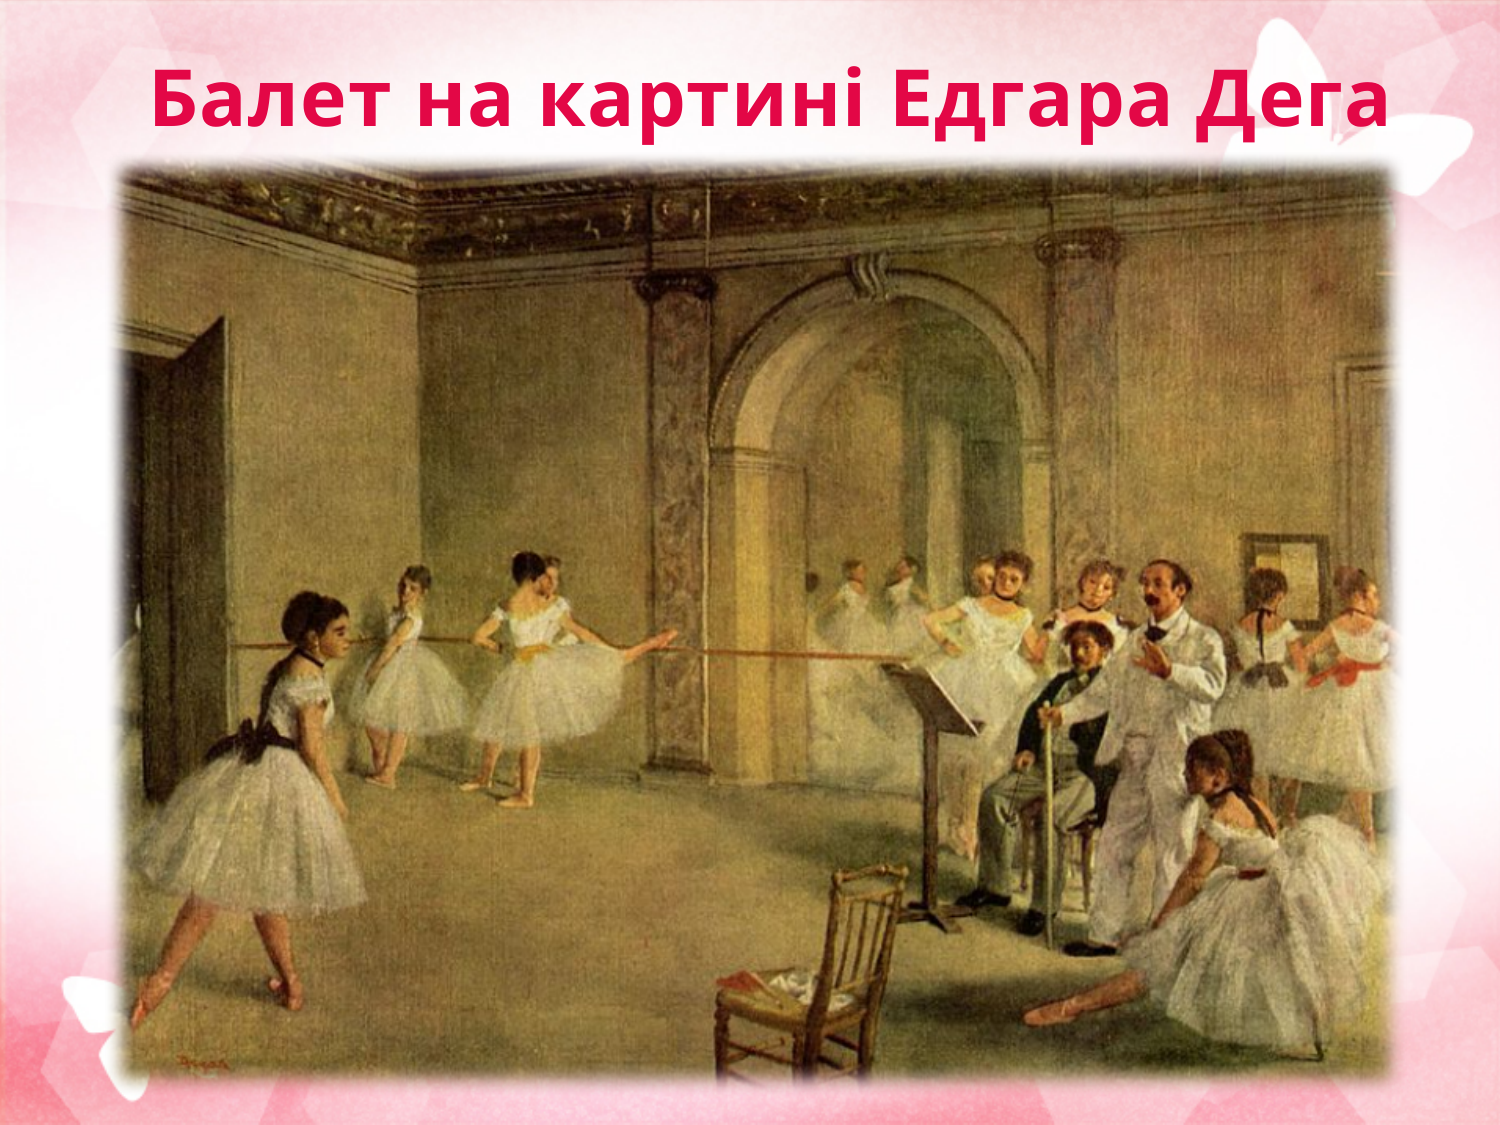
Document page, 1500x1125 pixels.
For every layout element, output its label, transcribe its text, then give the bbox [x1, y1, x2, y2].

title Балет на картині Едгара Дега [117, 35, 1425, 155]
picture [0, 0, 1500, 1125]
